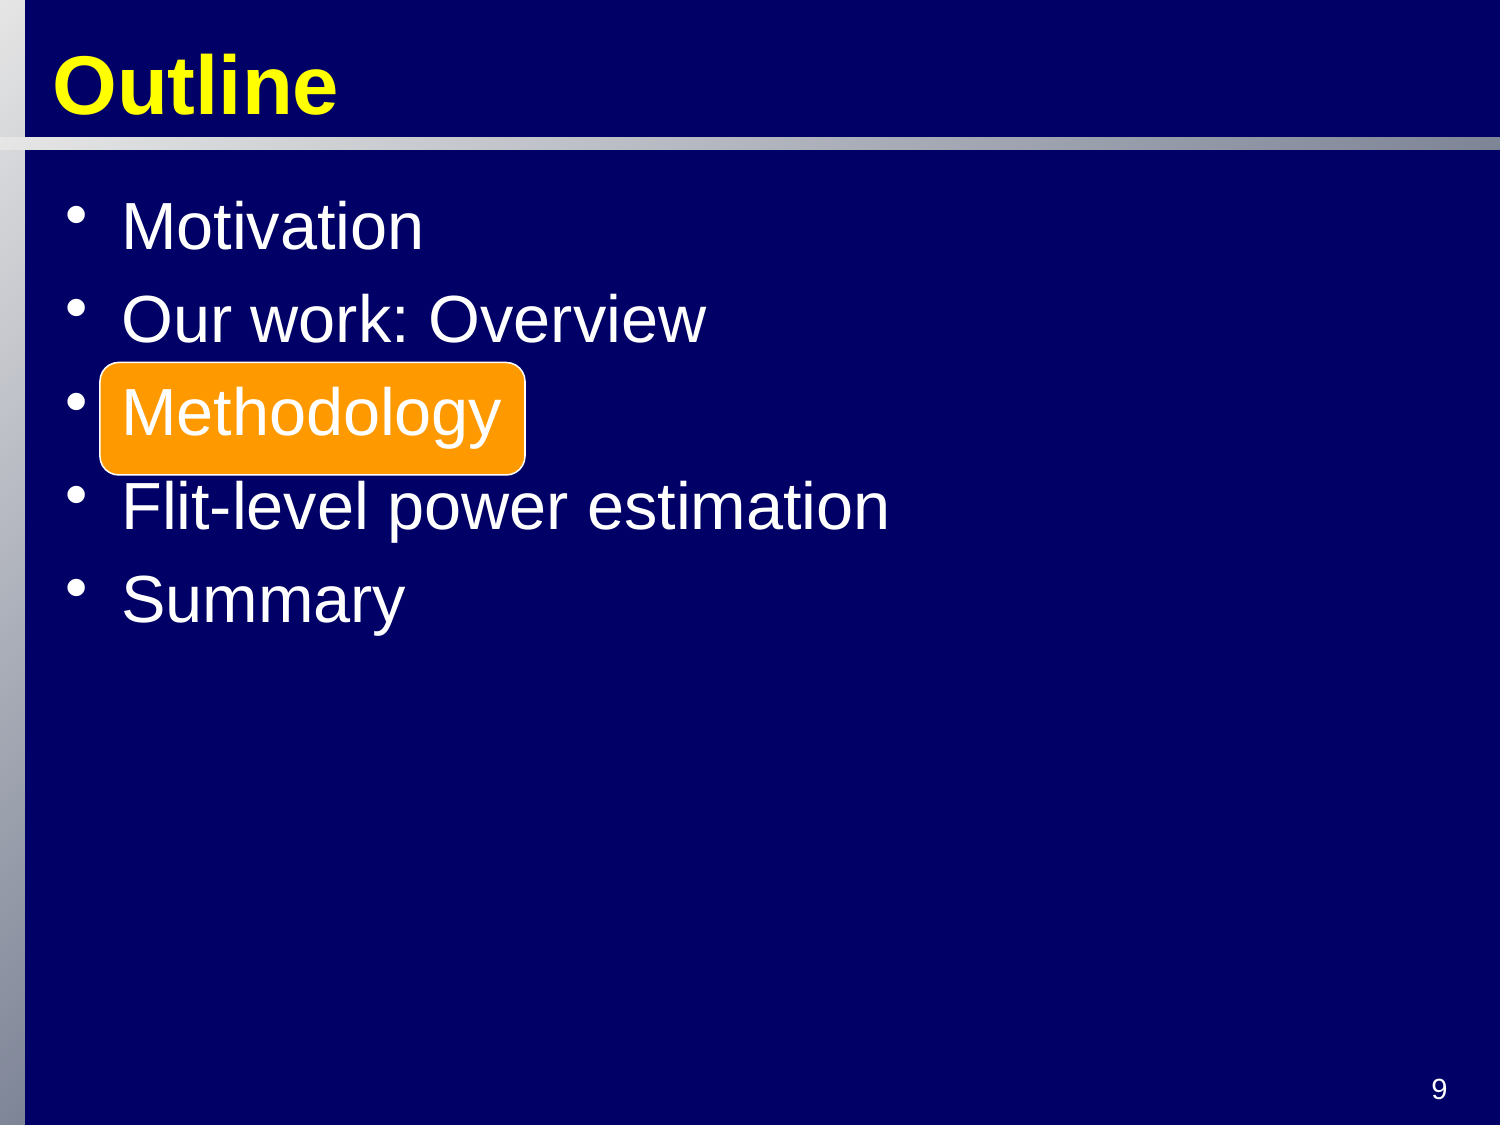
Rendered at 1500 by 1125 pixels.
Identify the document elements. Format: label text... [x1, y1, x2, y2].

list Motivation Our work: Overview Methodology Flit-level power estimation Summary [49, 174, 1463, 1051]
slide_number 9 [1149, 1062, 1463, 1101]
title Outline [37, 12, 1463, 151]
